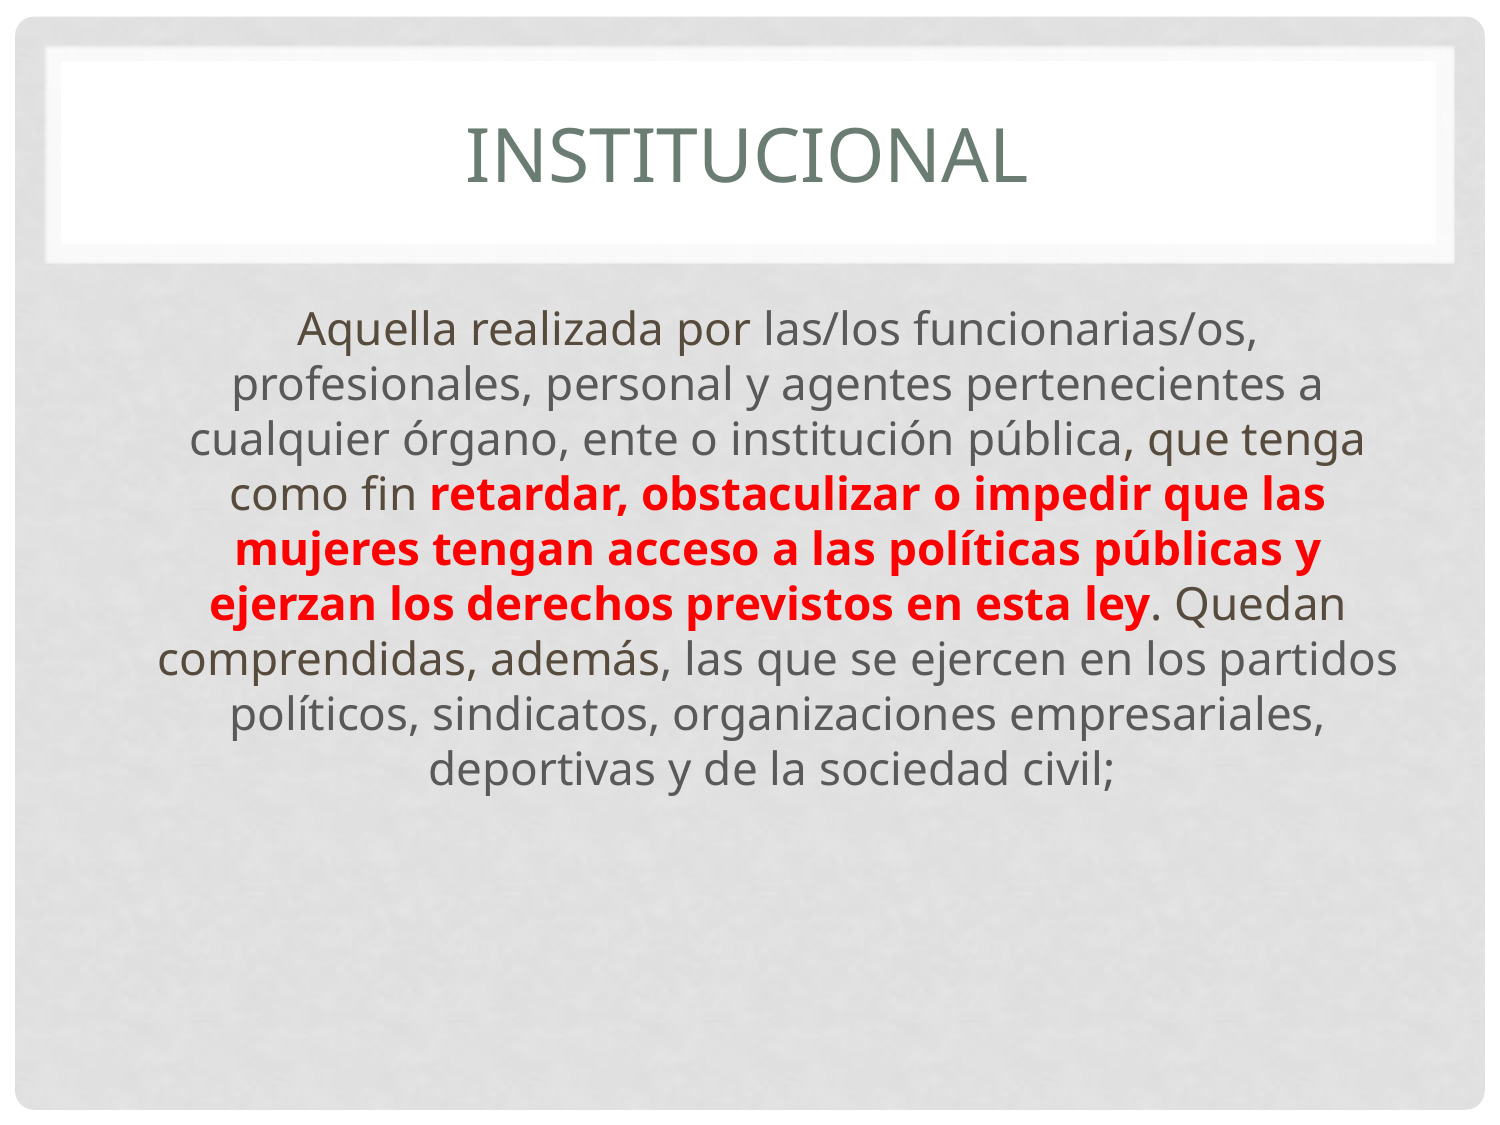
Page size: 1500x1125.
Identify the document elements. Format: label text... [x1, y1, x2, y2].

title INSTITUCIONAL [69, 66, 1425, 238]
list Aquella realizada por las/los funcionarias/os, profesionales, personal y agentes pertenecientes a cualquier órgano, ente o institución pública, que tenga como fin retardar, obstaculizar o impedir que las mujeres tengan acceso a las políticas públicas y ejerzan los derechos previstos en esta ley. Quedan comprendidas, además, las que se ejercen en los partidos políticos, sindicatos, organizaciones empresariales, deportivas y de la sociedad civil; [74, 287, 1426, 1006]
